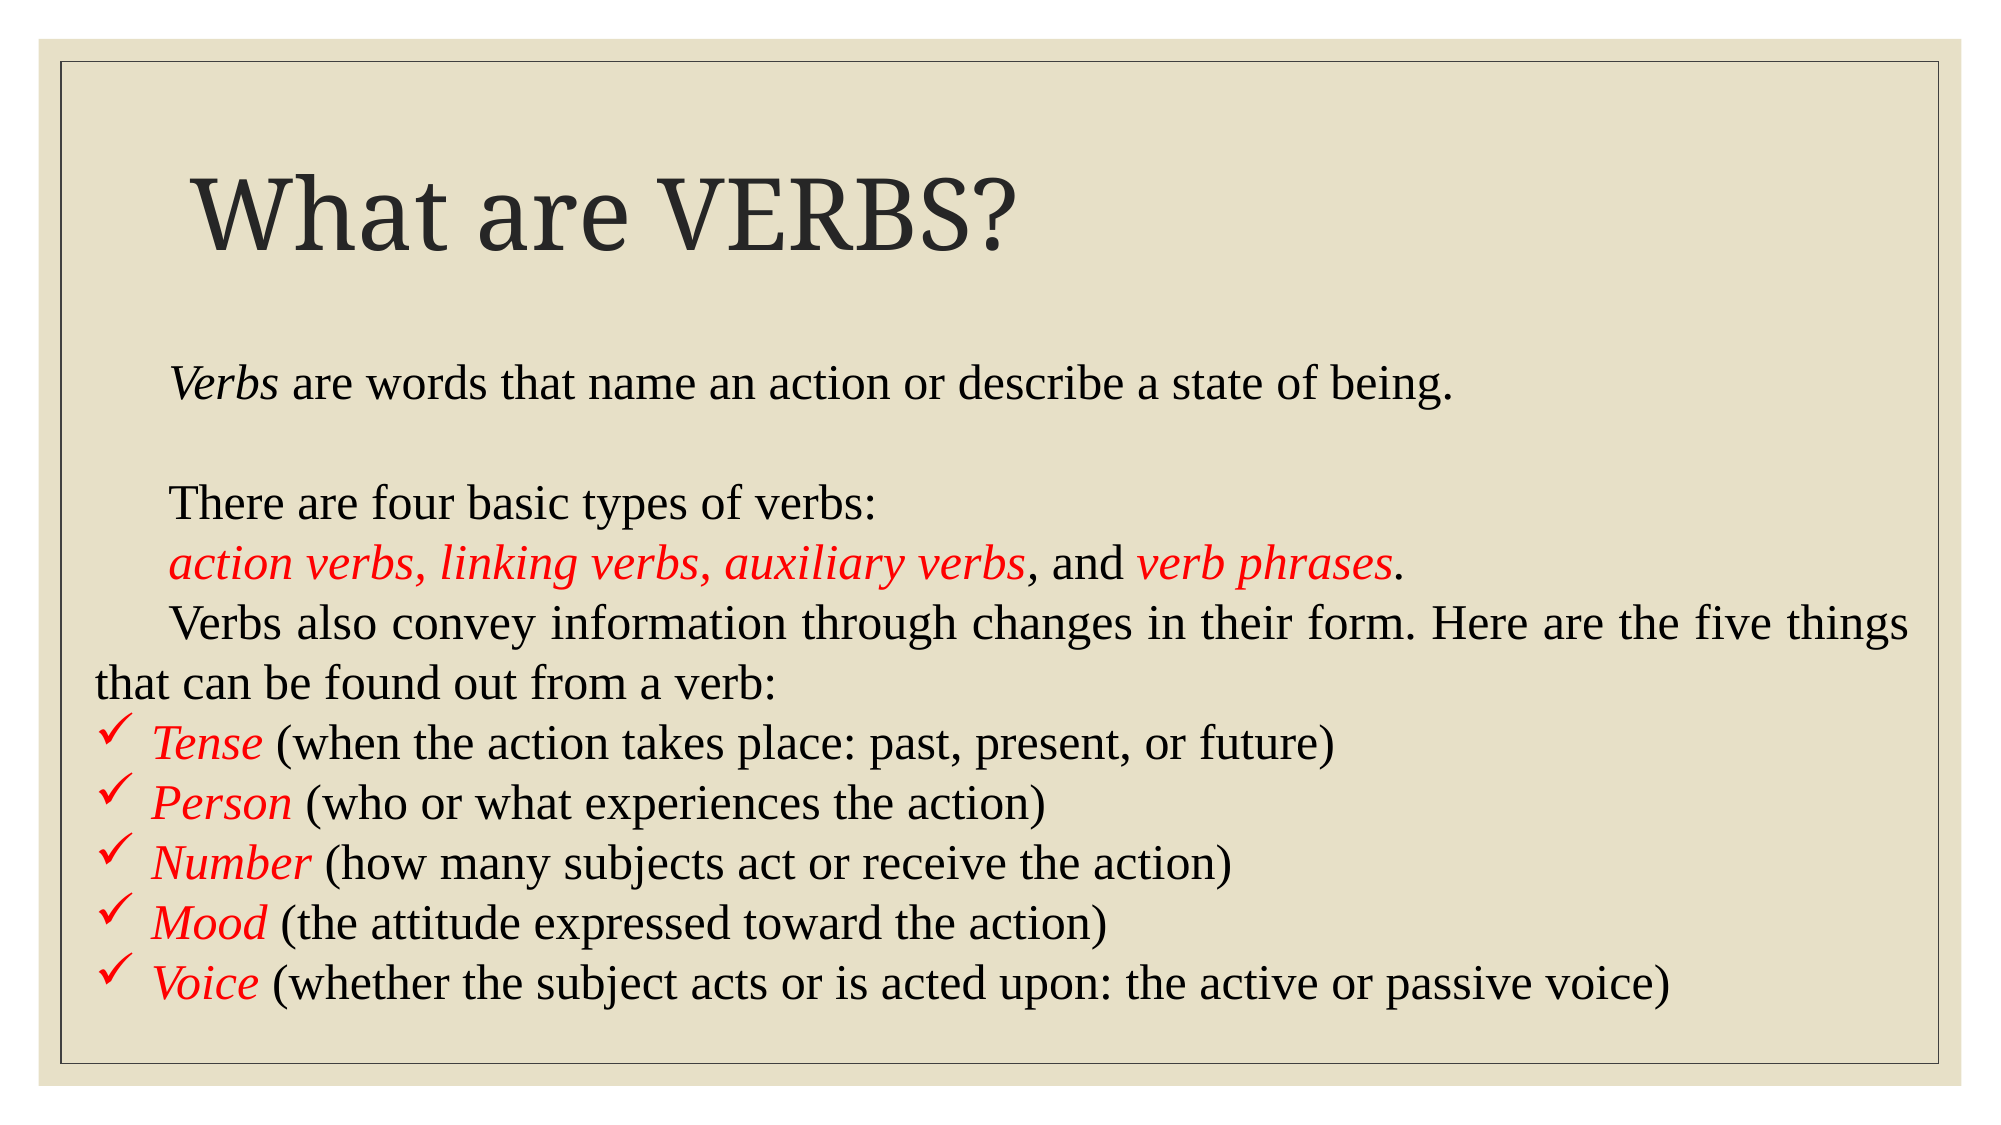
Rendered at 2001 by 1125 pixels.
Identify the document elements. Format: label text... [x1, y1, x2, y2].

title What are VERBS? [174, 105, 1825, 282]
text_box Verbs are words that name an action or describe a state of being. There are four basic types of verbs: action verbs, linking verbs, auxiliary verbs, and verb phrases. Verbs also convey information through changes in their form. Here are the five things that can be found out from a verb: Tense (when the action takes place: past, present, or future) Person (who or what experiences the action) Number (how many subjects act or receive the action) Mood (the attitude expressed toward the action) Voice (whether the subject acts or is acted upon: the active or passive voice) [80, 282, 1926, 1017]
